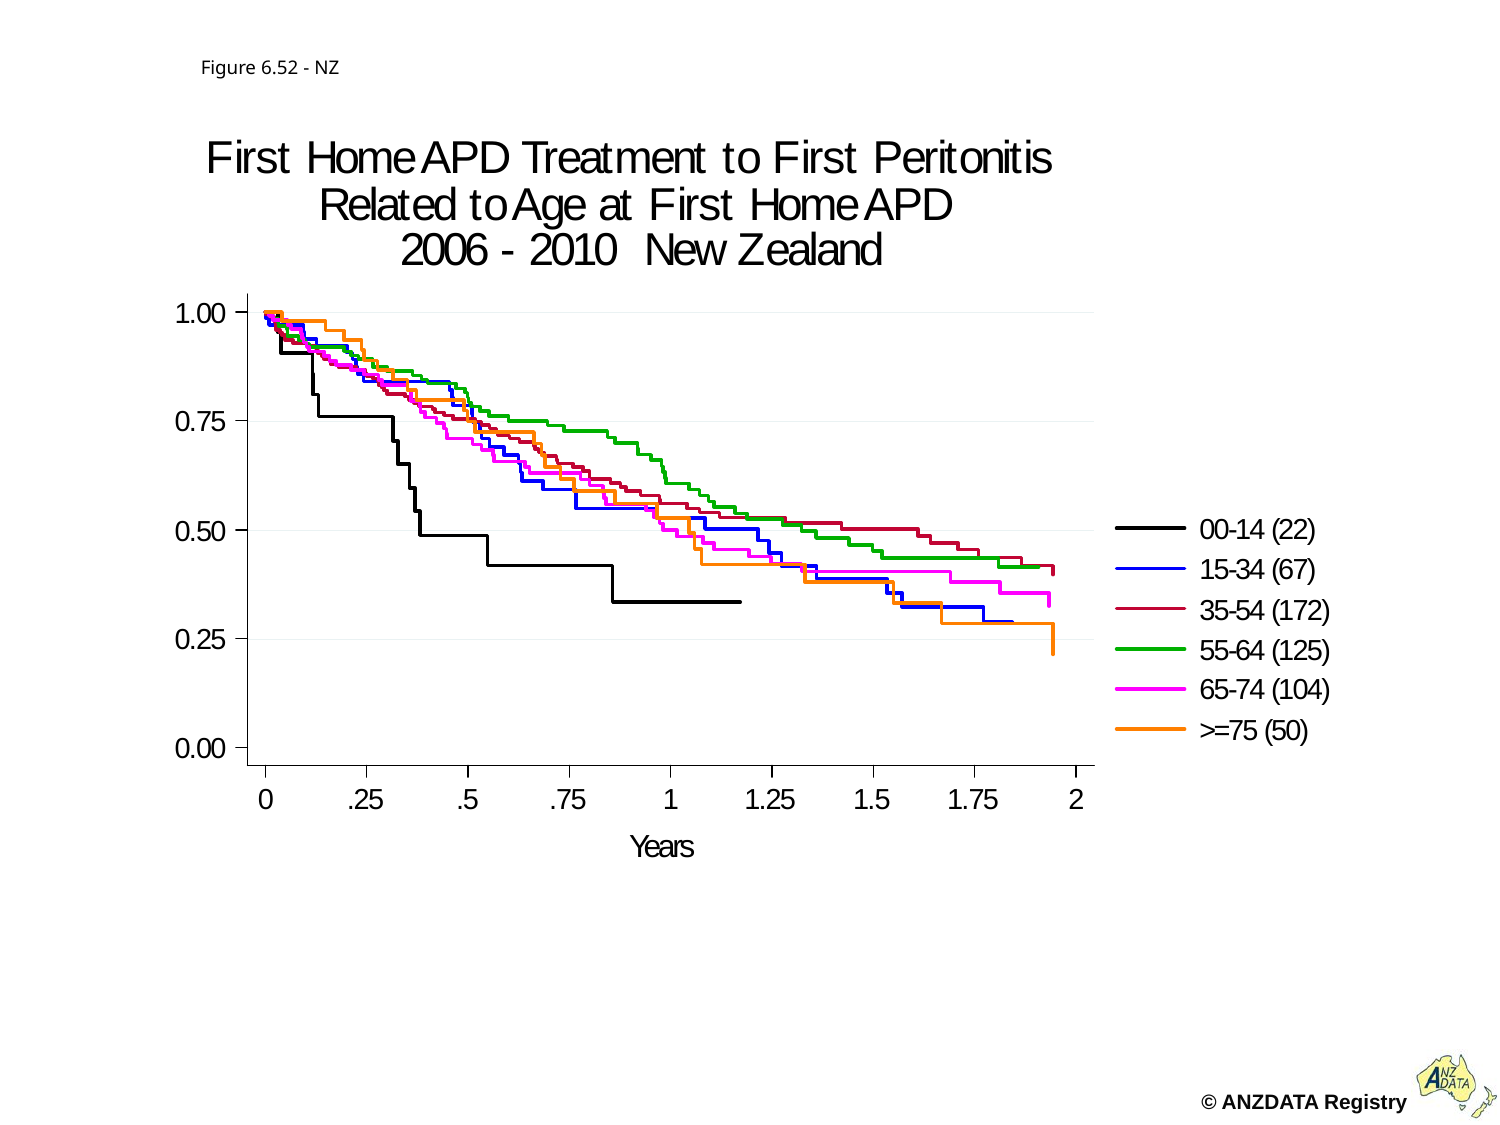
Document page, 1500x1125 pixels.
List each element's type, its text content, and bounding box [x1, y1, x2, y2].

text_box Figure 6.52 - NZ [194, 49, 431, 88]
picture [1411, 1049, 1500, 1125]
picture [138, 89, 1380, 918]
